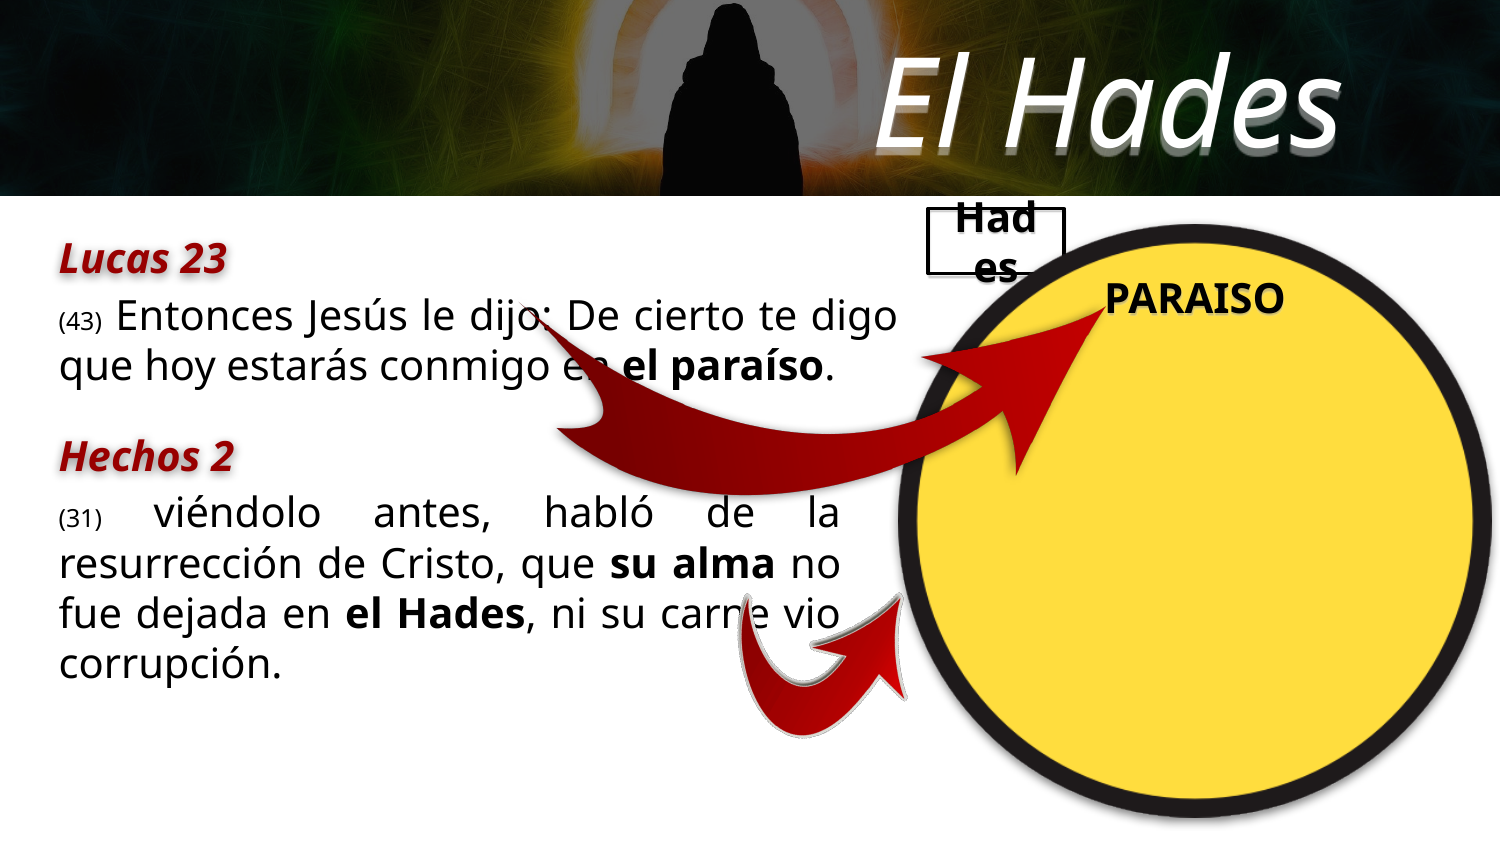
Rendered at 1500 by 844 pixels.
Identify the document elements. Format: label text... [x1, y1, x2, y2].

text_box (31) viéndolo antes, habló de la resurrección de Cristo, que su alma no fue dejada en el Hades, ni su carne vio corrupción. [43, 496, 460, 655]
text_box Hechos 2 [43, 421, 352, 487]
text_box Lucas 23 [43, 224, 481, 290]
picture [0, 0, 1500, 844]
text_box (43) Entonces Jesús le dijo: De cierto te digo que hoy estarás conmigo en el paraíso. [43, 299, 470, 418]
